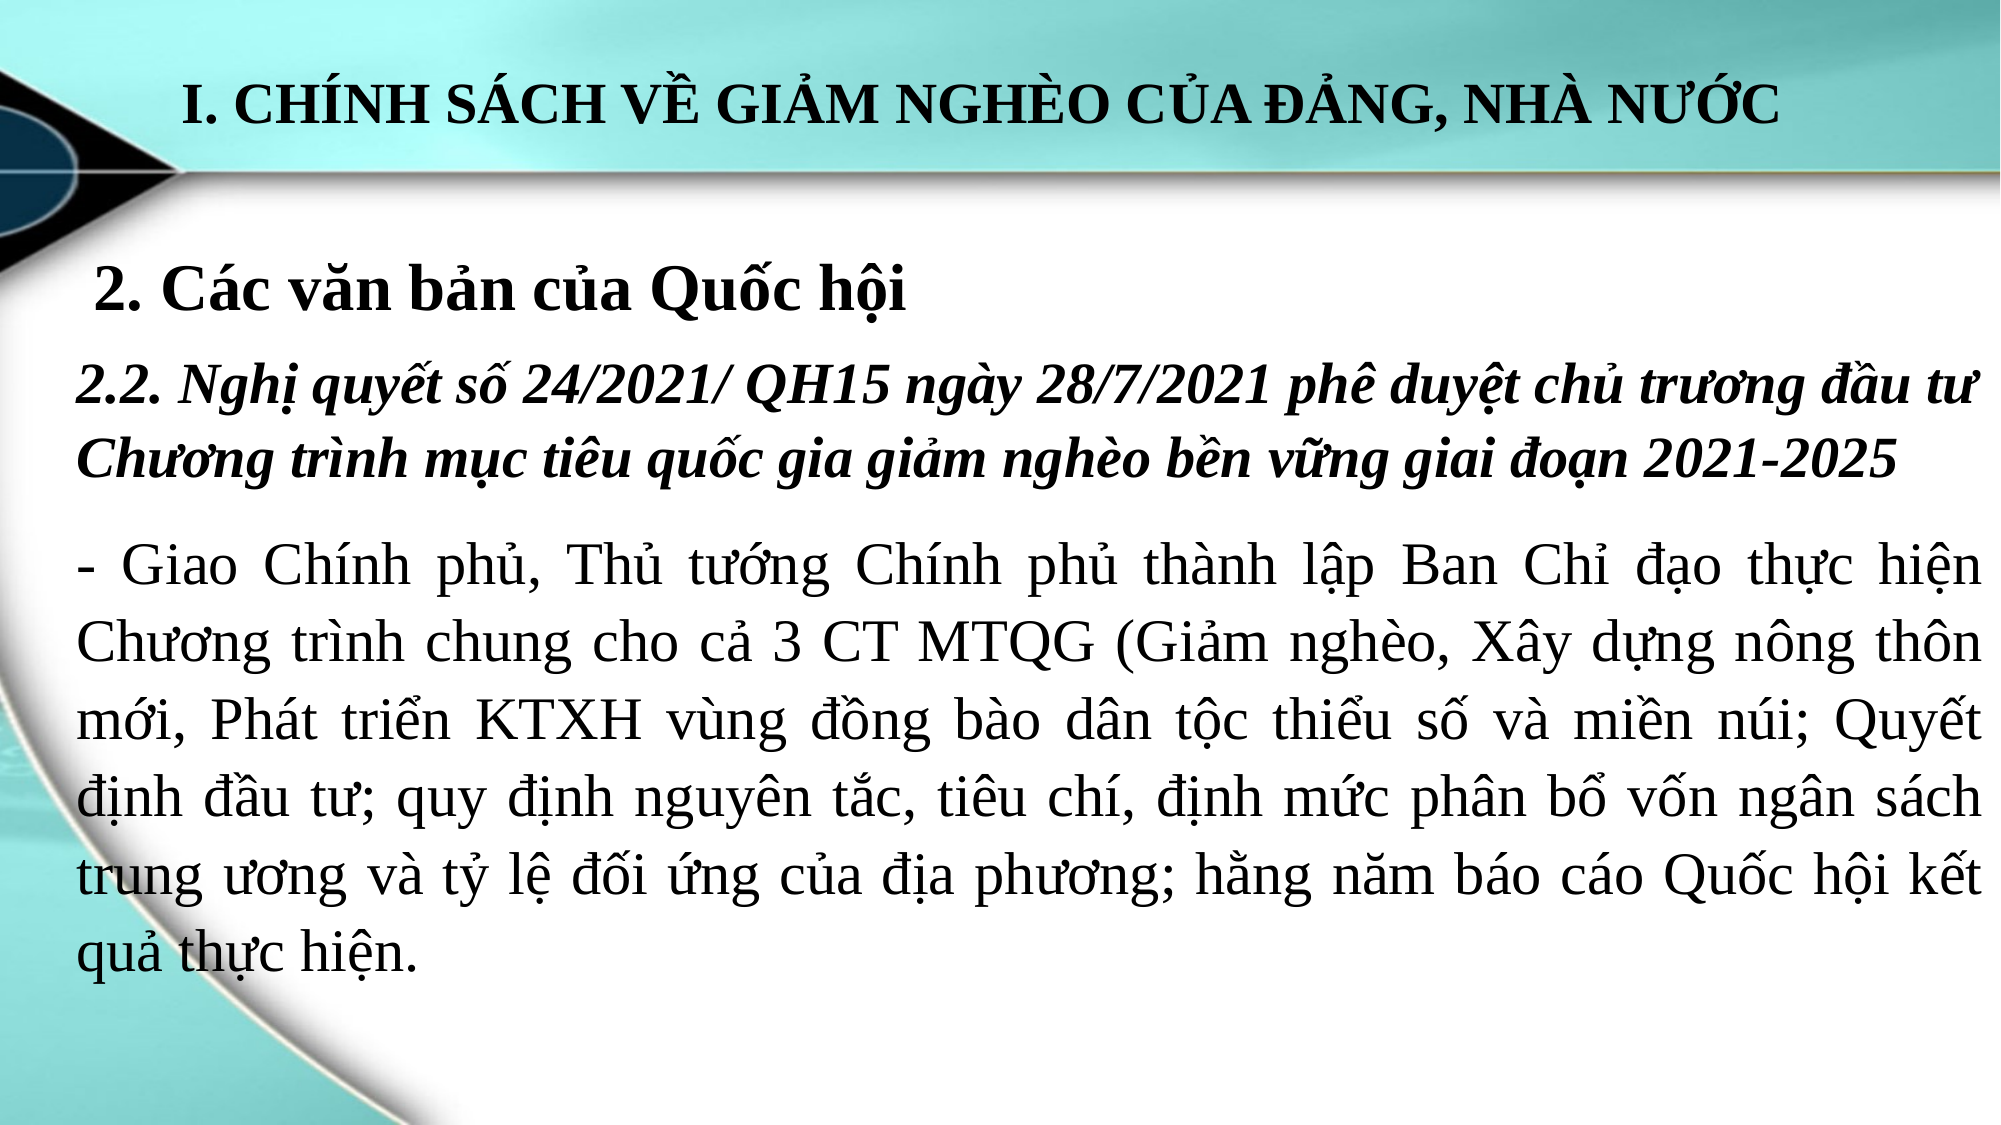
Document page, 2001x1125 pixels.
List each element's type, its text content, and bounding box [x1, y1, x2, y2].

text_box 2. Các văn bản của Quốc hội [78, 230, 2000, 332]
picture [0, 0, 2001, 1125]
title I. CHÍNH SÁCH VỀ GIẢM NGHÈO CỦA ĐẢNG, NHÀ NƯỚC [166, 5, 2000, 190]
list 2.2. Nghị quyết số 24/2021/ QH15 ngày 28/7/2021 phê duyệt chủ trương đầu tư Chương trình mục tiêu quốc gia giảm nghèo bền vững giai đoạn 2021-2025 - Giao Chính phủ, Thủ tướng Chính phủ thành lập Ban Chỉ đạo thực hiện Chương trình chung cho cả 3 CT MTQG (Giảm nghèo, Xây dựng nông thôn mới, Phát triển KTXH vùng đồng bào dân tộc thiểu số và miền núi; Quyết định đầu tư; quy định nguyên tắc, tiêu chí, định mức phân bổ vốn ngân sách trung ương và tỷ lệ đối ứng của địa phương; hằng năm báo cáo Quốc hội kết quả thực hiện. [61, 230, 2000, 1092]
